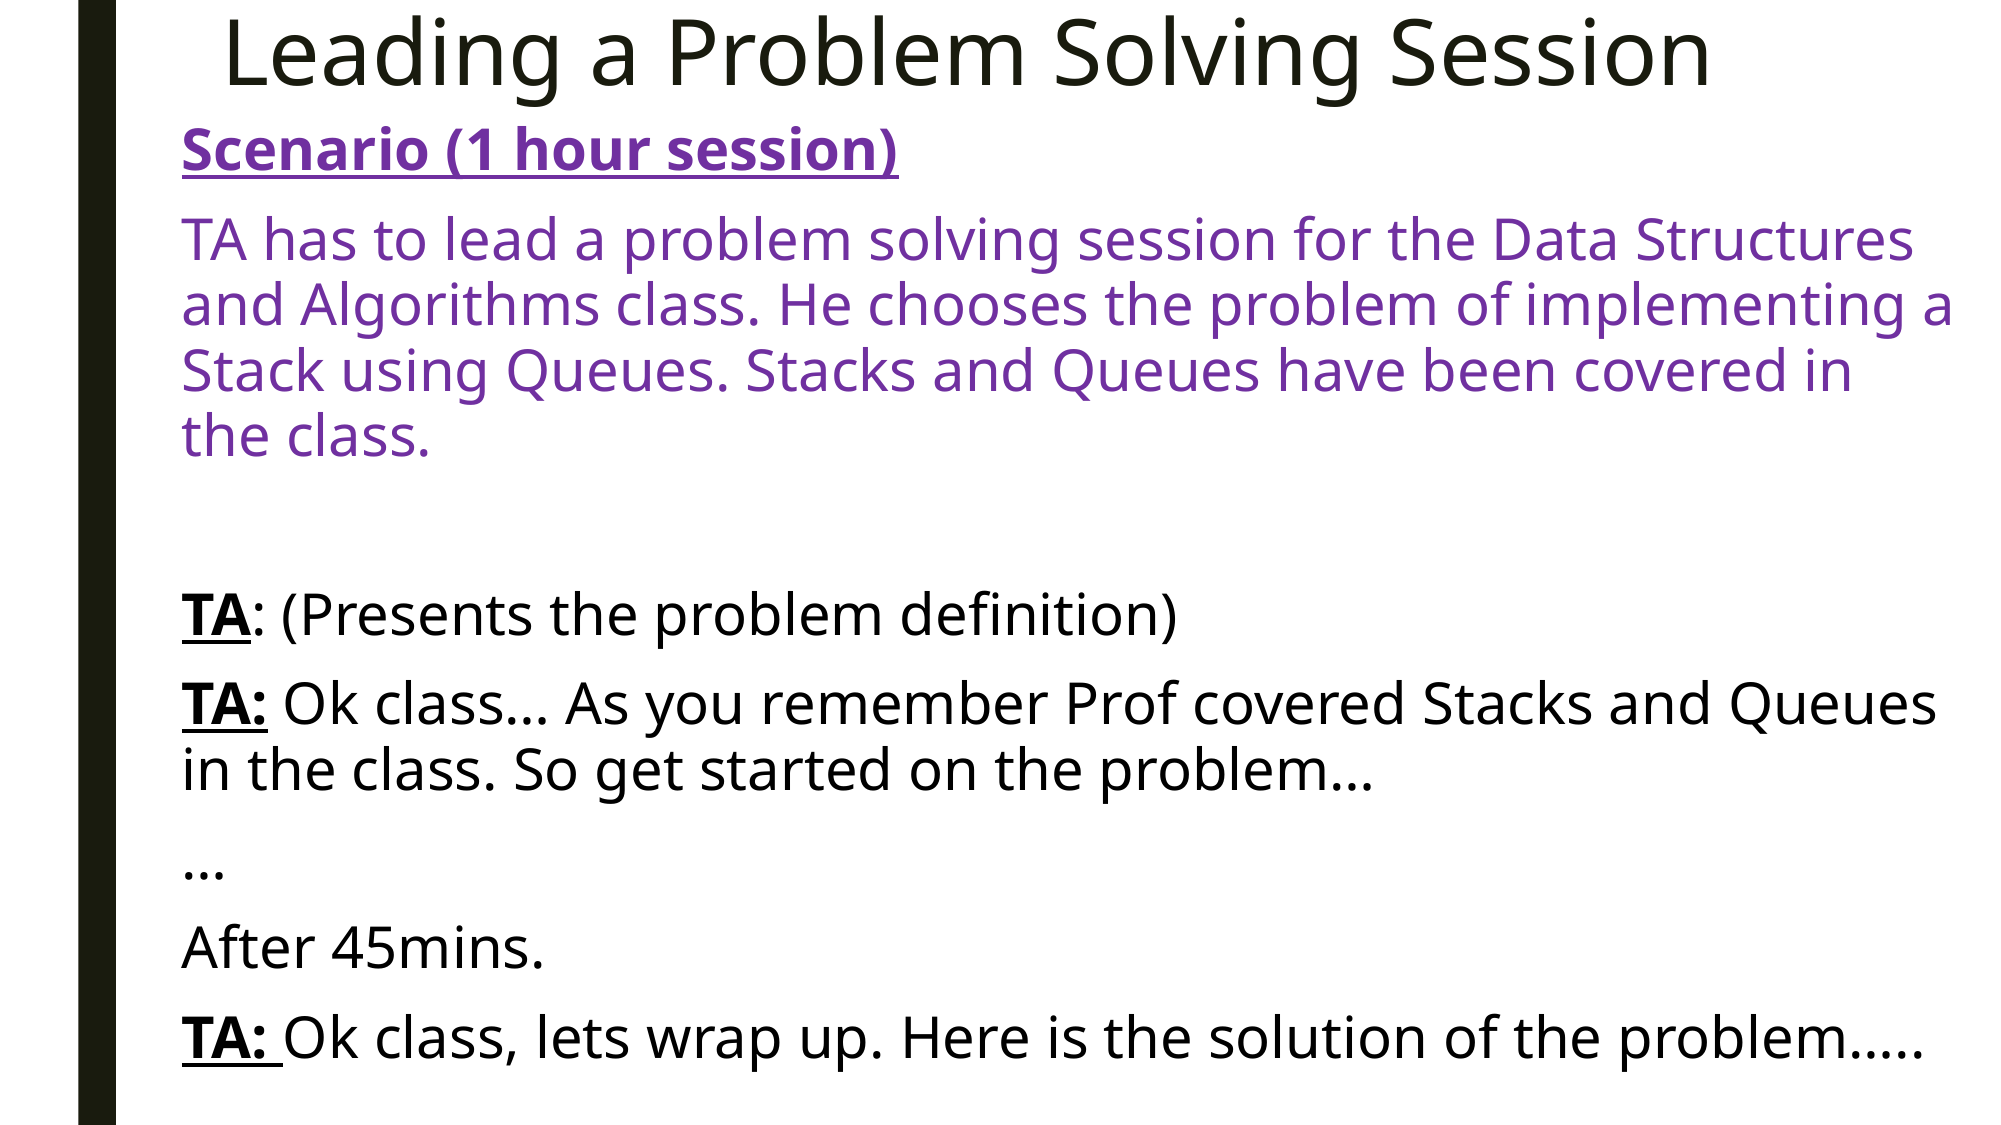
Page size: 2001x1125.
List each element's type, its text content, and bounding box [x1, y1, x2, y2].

title Leading a Problem Solving Session [206, 0, 1782, 111]
list Scenario (1 hour session) TA has to lead a problem solving session for the Data Structures and Algorithms class. He chooses the problem of implementing a Stack using Queues. Stacks and Queues have been covered in the class. TA: (Presents the problem definition) TA: Ok class… As you remember Prof covered Stacks and Queues in the class. So get started on the problem… … After 45mins. TA: Ok class, lets wrap up. Here is the solution of the problem….. [166, 111, 1973, 1096]
